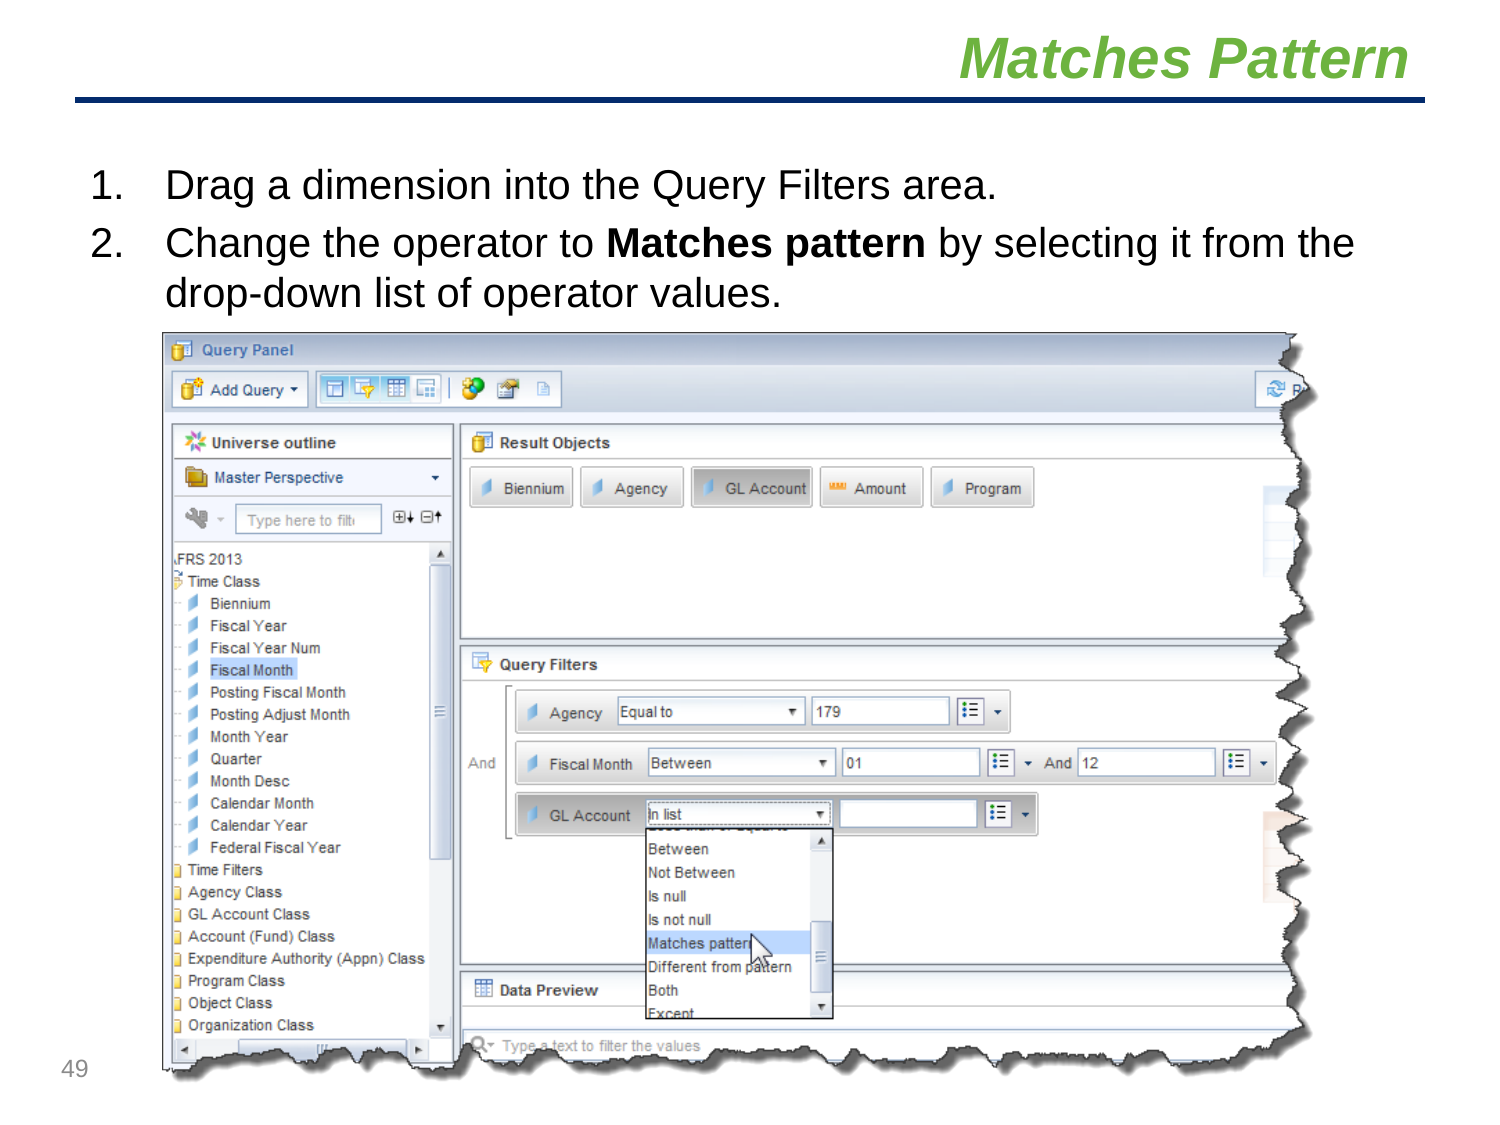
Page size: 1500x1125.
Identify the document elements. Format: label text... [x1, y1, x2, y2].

slide_number 49 [12, 1037, 138, 1098]
title Matches Pattern [75, 12, 1425, 125]
list Drag a dimension into the Query Filters area. Change the operator to Matches pattern by selecting it from the drop-down list of operator values. [75, 149, 1425, 1013]
picture [162, 331, 1338, 1104]
